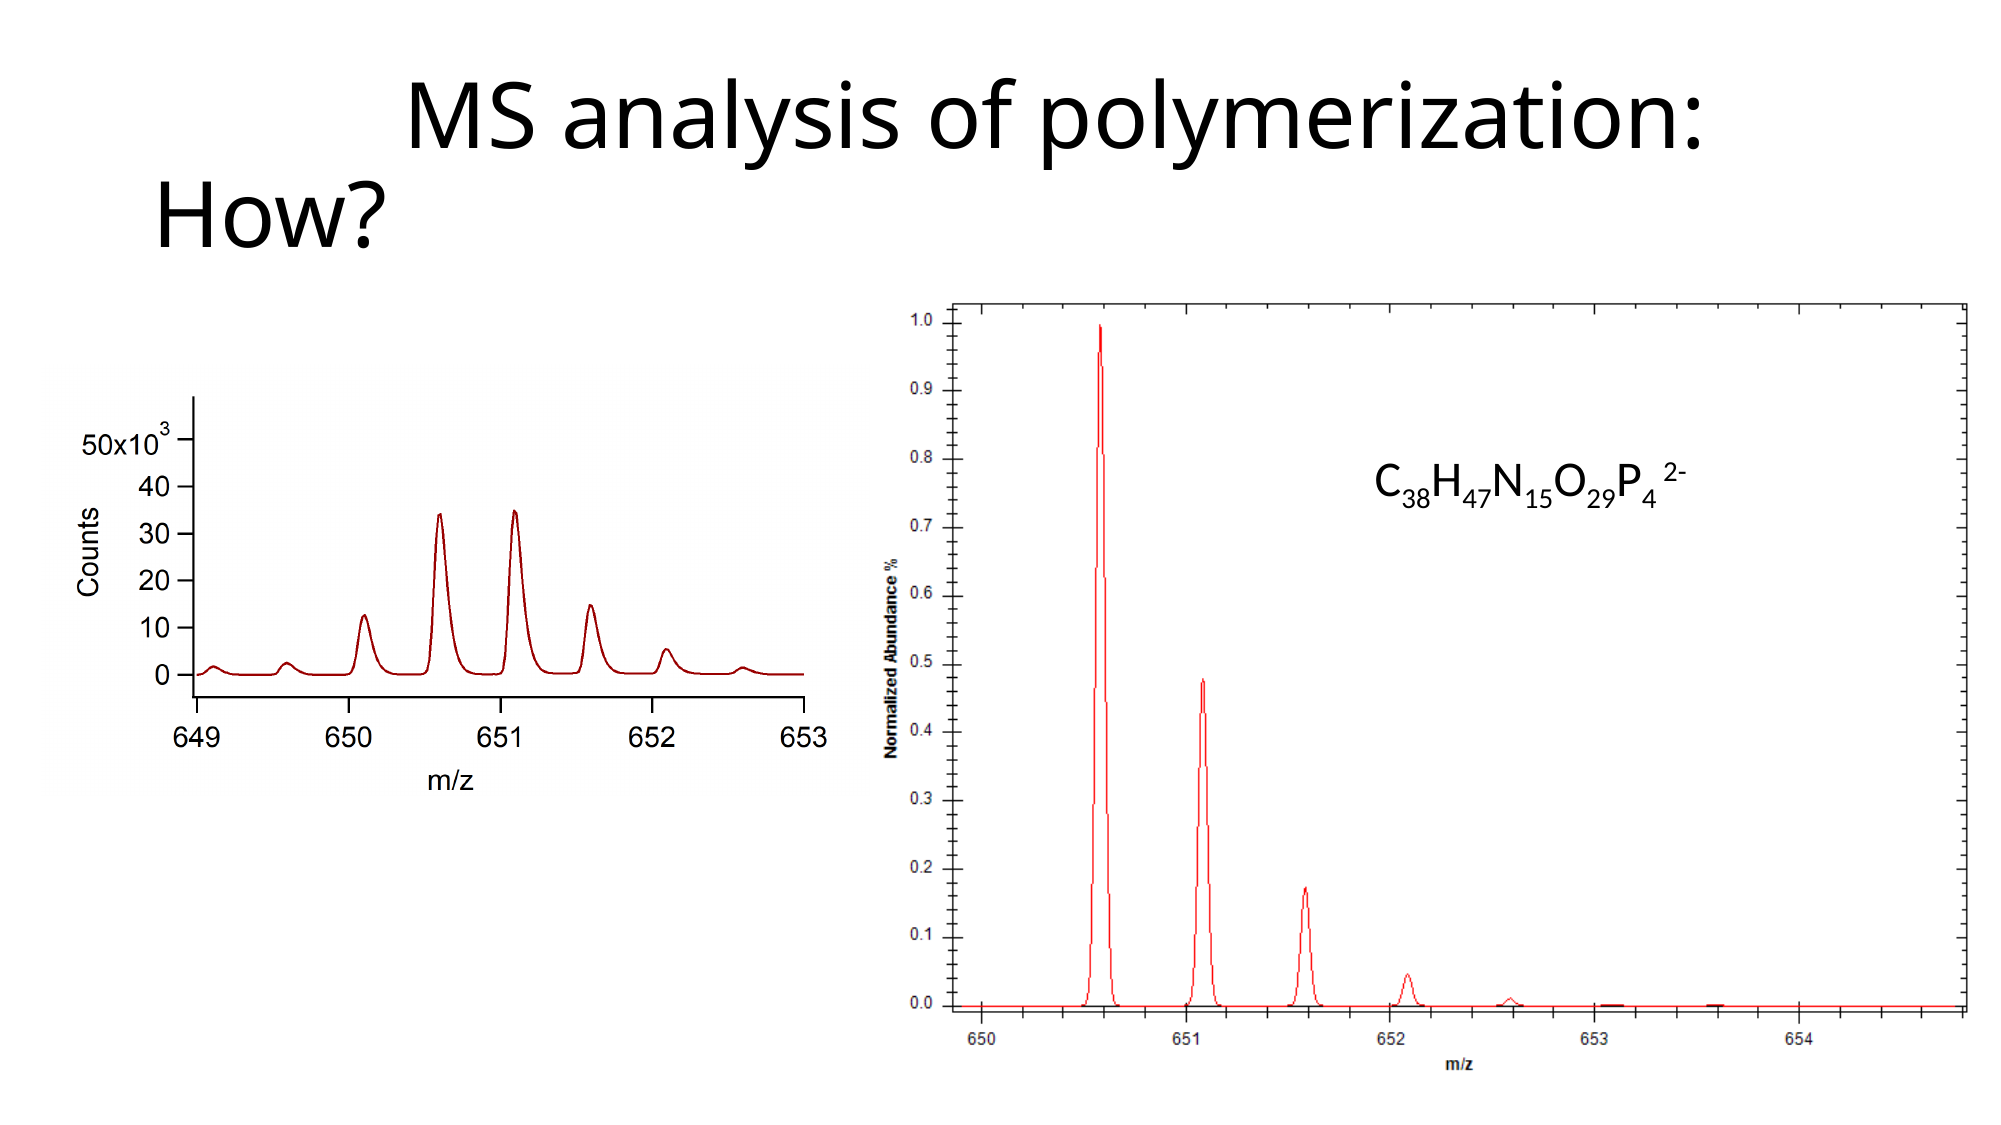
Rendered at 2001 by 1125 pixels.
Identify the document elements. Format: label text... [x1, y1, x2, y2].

picture [41, 364, 870, 796]
picture [875, 295, 1980, 1080]
title HPLC MS analysis of polymerization: How? [137, 59, 1863, 278]
